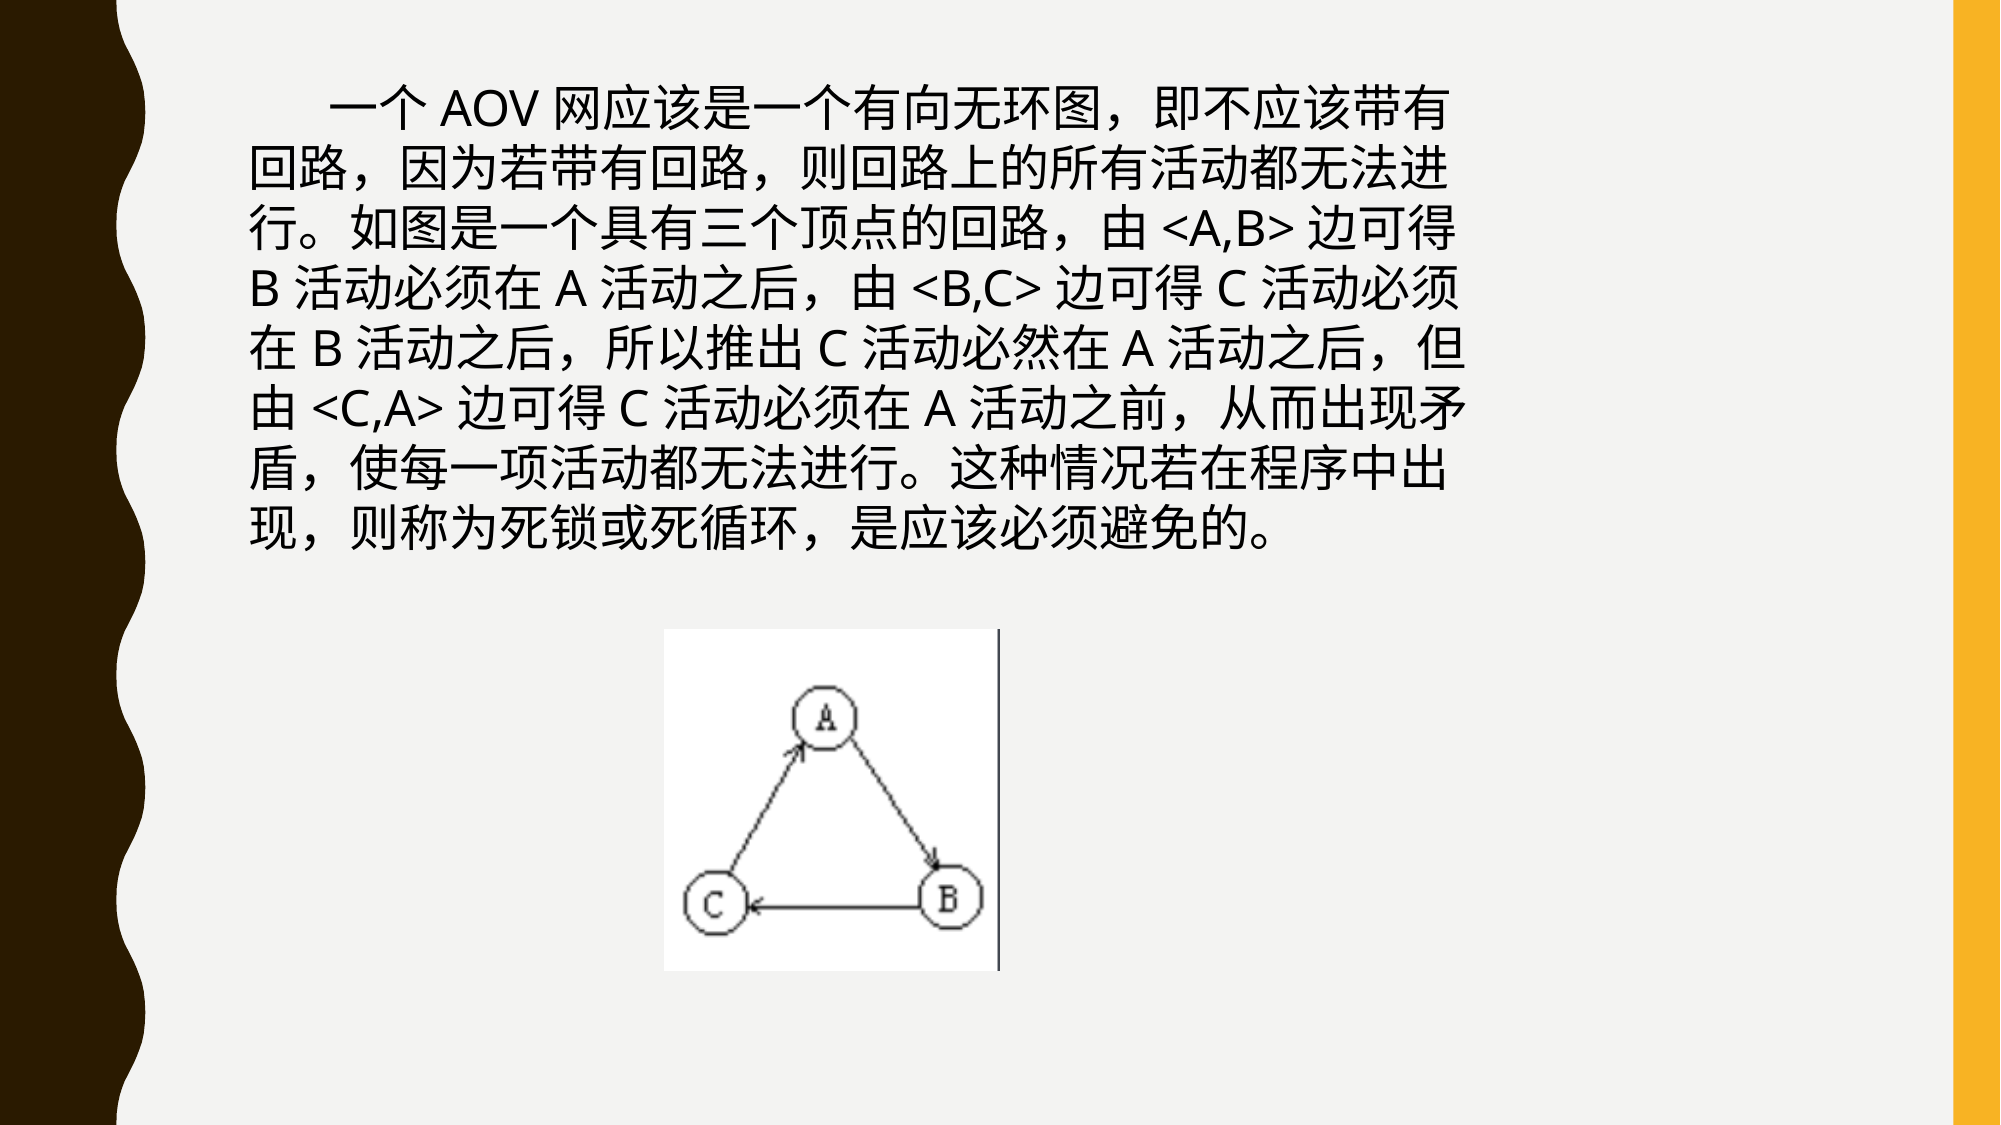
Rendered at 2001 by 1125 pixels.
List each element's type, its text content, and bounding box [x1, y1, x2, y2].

picture [663, 629, 1000, 971]
text_box 一个AOV网应该是一个有向无环图，即不应该带有回路，因为若带有回路，则回路上的所有活动都无法进行。如图是一个具有三个顶点的回路，由<A,B>边可得B活动必须在A活动之后，由<B,C>边可得C活动必须在B活动之后，所以推出C活动必然在A活动之后，但由<C,A>边可得C活动必须在A活动之前，从而出现矛盾，使每一项活动都无法进行。这种情况若在程序中出现，则称为死锁或死循环，是应该必须避免的。 [234, 69, 1500, 564]
